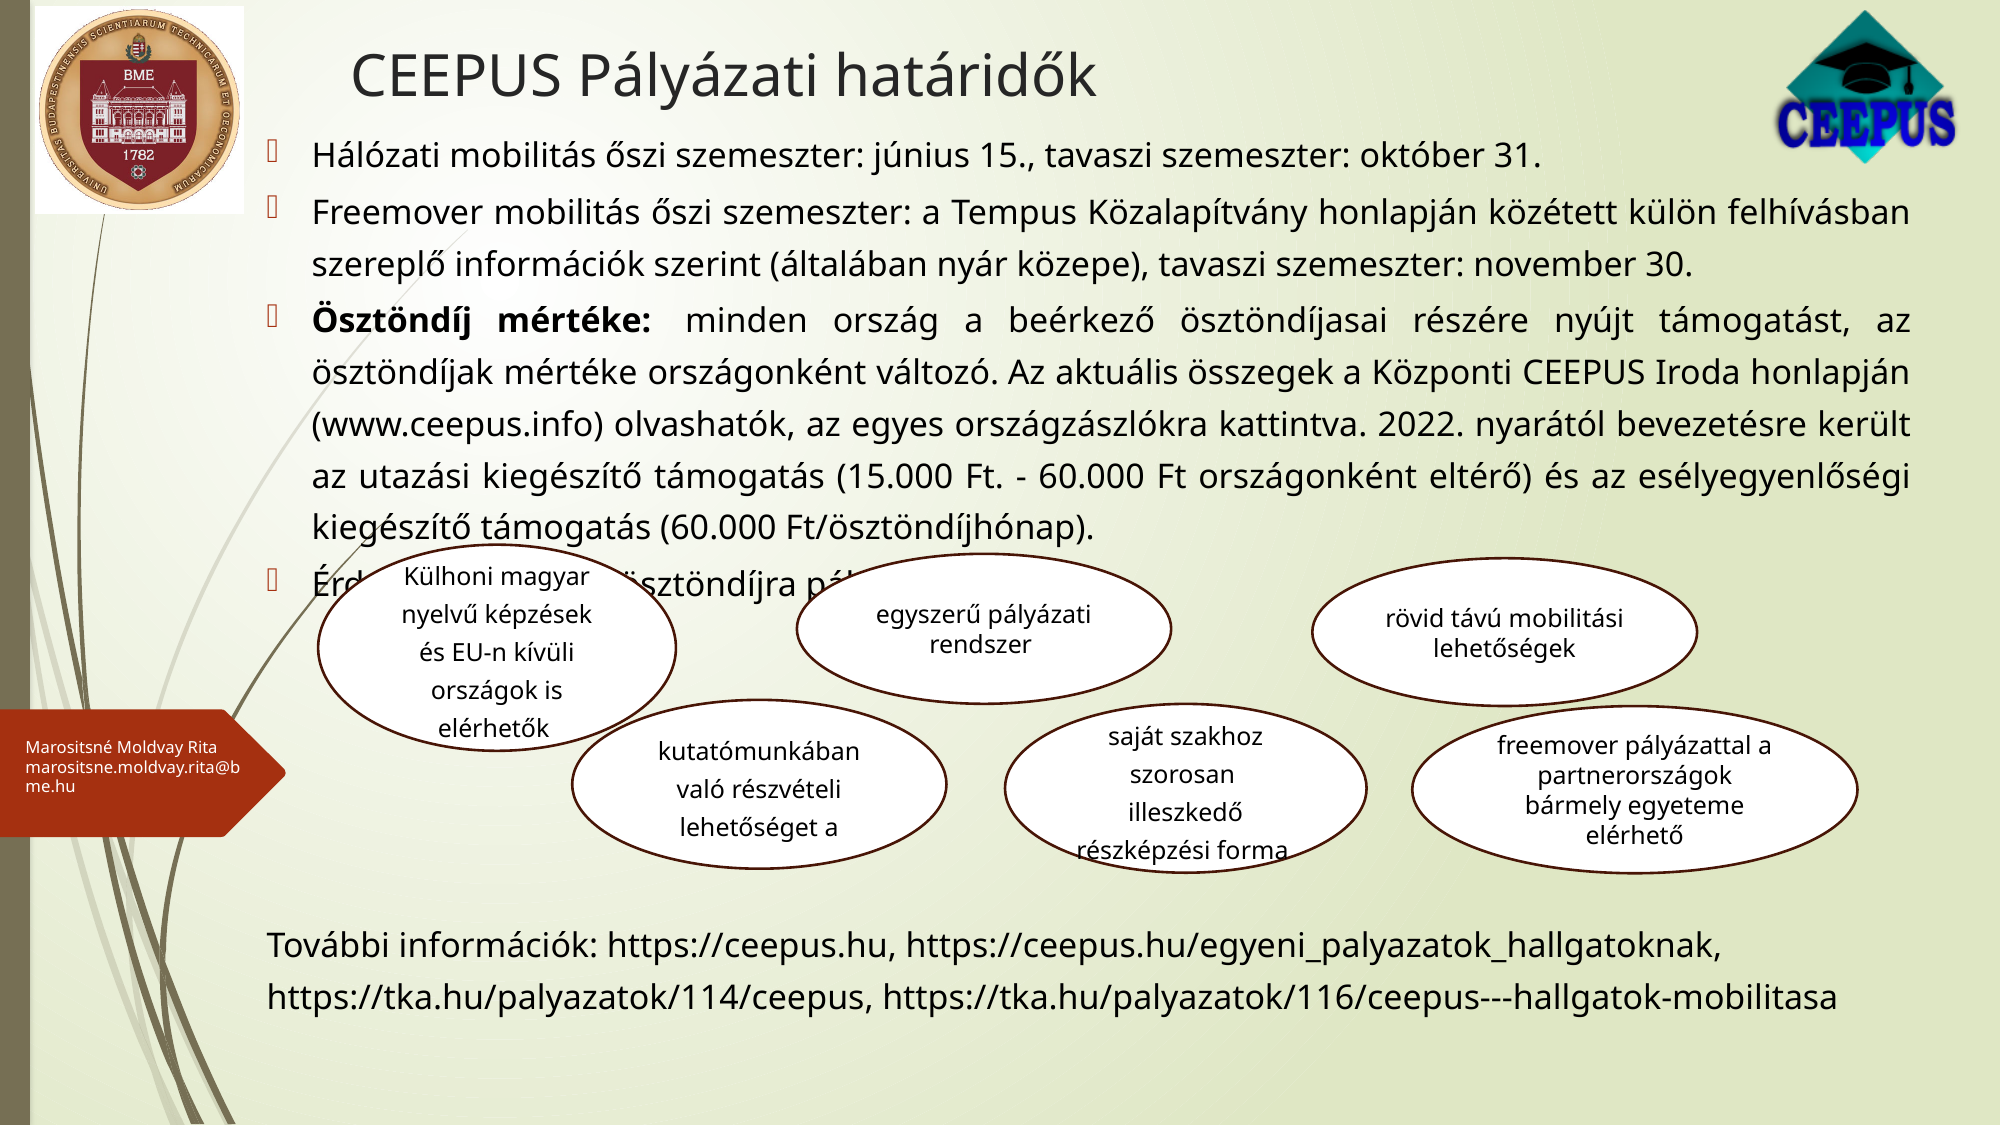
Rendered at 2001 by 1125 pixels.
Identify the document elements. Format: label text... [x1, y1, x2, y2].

text_box freemover pályázattal a partnerországok bármely egyeteme elérhető [1410, 704, 1859, 875]
text_box CEEPUS Pályázati határidők [335, 10, 1762, 115]
text_box saját szakhoz szorosan illeszkedő részképzési forma [1003, 702, 1368, 875]
text_box Hálózati mobilitás őszi szemeszter: június 15., tavaszi szemeszter: október 31. Freemover mobilitás őszi szemeszter: a Tempus Közalapítvány honlapján közétett külön felhívásban szereplő információk szerint (általában nyár közepe), tavaszi szemeszter: november 30. Ösztöndíj mértéke: minden ország a beérkező ösztöndíjasai részére nyújt támogatást, az ösztöndíjak mértéke országonként változó. Az aktuális összegek a Központi CEEPUS Iroda honlapján (www.ceepus.info) olvashatók, az egyes országzászlókra kattintva. 2022. nyarától bevezetésre került az utazási kiegészítő támogatás (15.000 Ft. - 60.000 Ft országonként eltérő) és az esélyegyenlőségi kiegészítő támogatás (60.000 Ft/ösztöndíjhónap). Érdemes a CEEPUS ösztöndíjra pályázni, mert: További információk: https://ceepus.hu, https://ceepus.hu/egyeni_palyazatok_hallgatoknak, https://tka.hu/palyazatok/114/ceepus, https://tka.hu/palyazatok/116/ceepus---hallgatok-mobilitasa [251, 115, 1928, 1082]
text_box rövid távú mobilitási lehetőségek a [1311, 556, 1699, 708]
text_box egyszerű pályázati rendszer a [795, 552, 1173, 706]
picture [35, 6, 244, 214]
text_box Külhoni magyar nyelvű képzések és EU-n kívüli országok is elérhetők [316, 543, 678, 753]
picture [1765, 5, 1965, 174]
text_box Marositsné Moldvay Rita marositsne.moldvay.rita@bme.hu [10, 729, 257, 824]
text_box kutatómunkában való részvételi lehetőséget a [570, 698, 948, 870]
